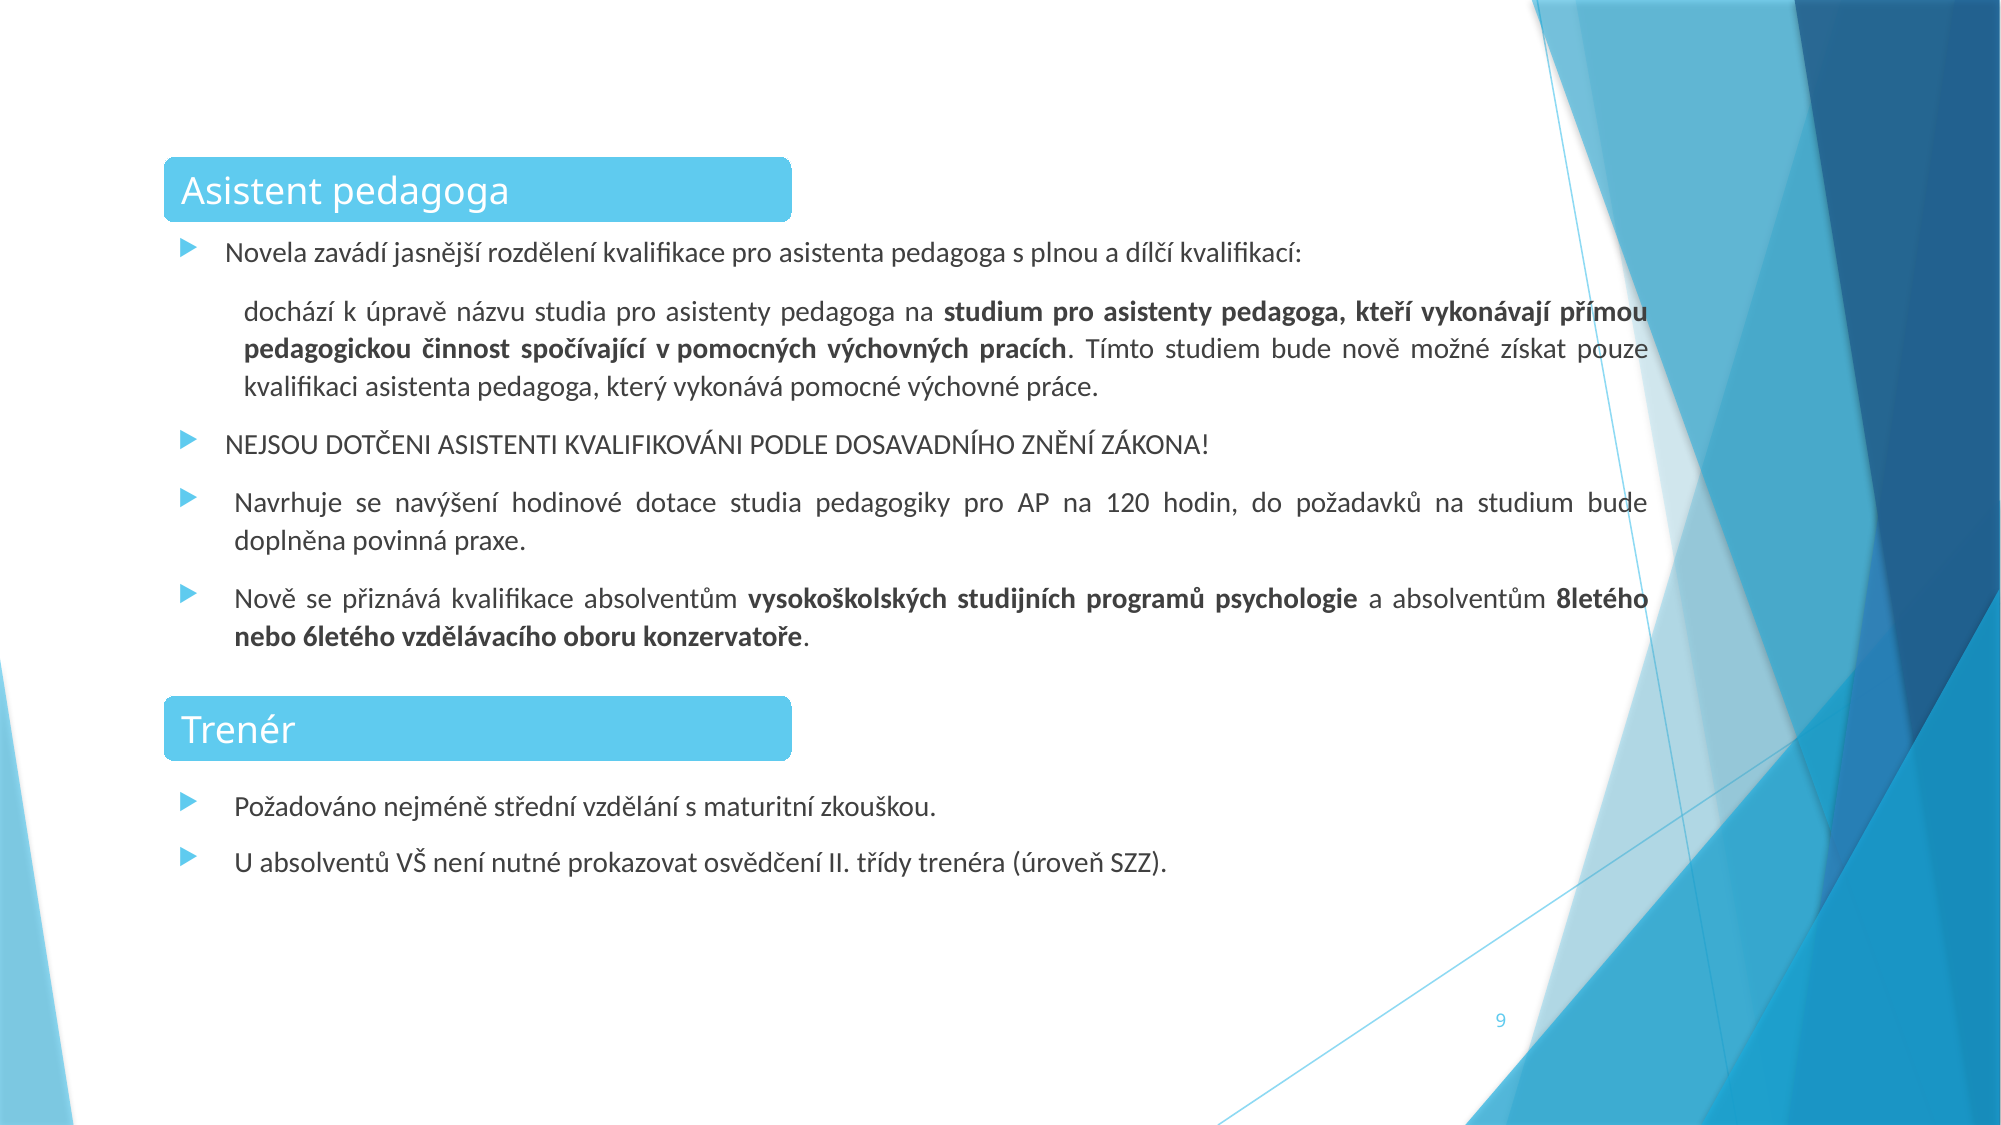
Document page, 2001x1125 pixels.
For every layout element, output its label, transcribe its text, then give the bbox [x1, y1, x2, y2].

slide_number 9 [1409, 991, 1522, 1051]
text_box Asistent pedagoga [163, 156, 793, 223]
list Novela zavádí jasnější rozdělení kvalifikace pro asistenta pedagoga s plnou a dílčí kvalifikací: dochází k úpravě názvu studia pro asistenty pedagoga na studium pro asistenty pedagoga, kteří vykonávají přímou pedagogickou činnost spočívající v pomocných výchovných pracích. Tímto studiem bude nově možné získat pouze kvalifikaci asistenta pedagoga, který vykonává pomocné výchovné práce. NEJSOU DOTČENI ASISTENTI KVALIFIKOVÁNI PODLE DOSAVADNÍHO ZNĚNÍ ZÁKONA! Navrhuje se navýšení hodinové dotace studia pedagogiky pro AP na 120 hodin, do požadavků na studium bude doplněna povinná praxe. Nově se přiznává kvalifikace absolventům vysokoškolských studijních programů psychologie a absolventům 8letého nebo 6letého vzdělávacího oboru konzervatoře. Požadováno nejméně střední vzdělání s maturitní zkouškou. U absolventů VŠ není nutné prokazovat osvědčení II. třídy trenéra (úroveň SZZ). [163, 223, 1664, 992]
text_box Trenér [163, 695, 793, 762]
